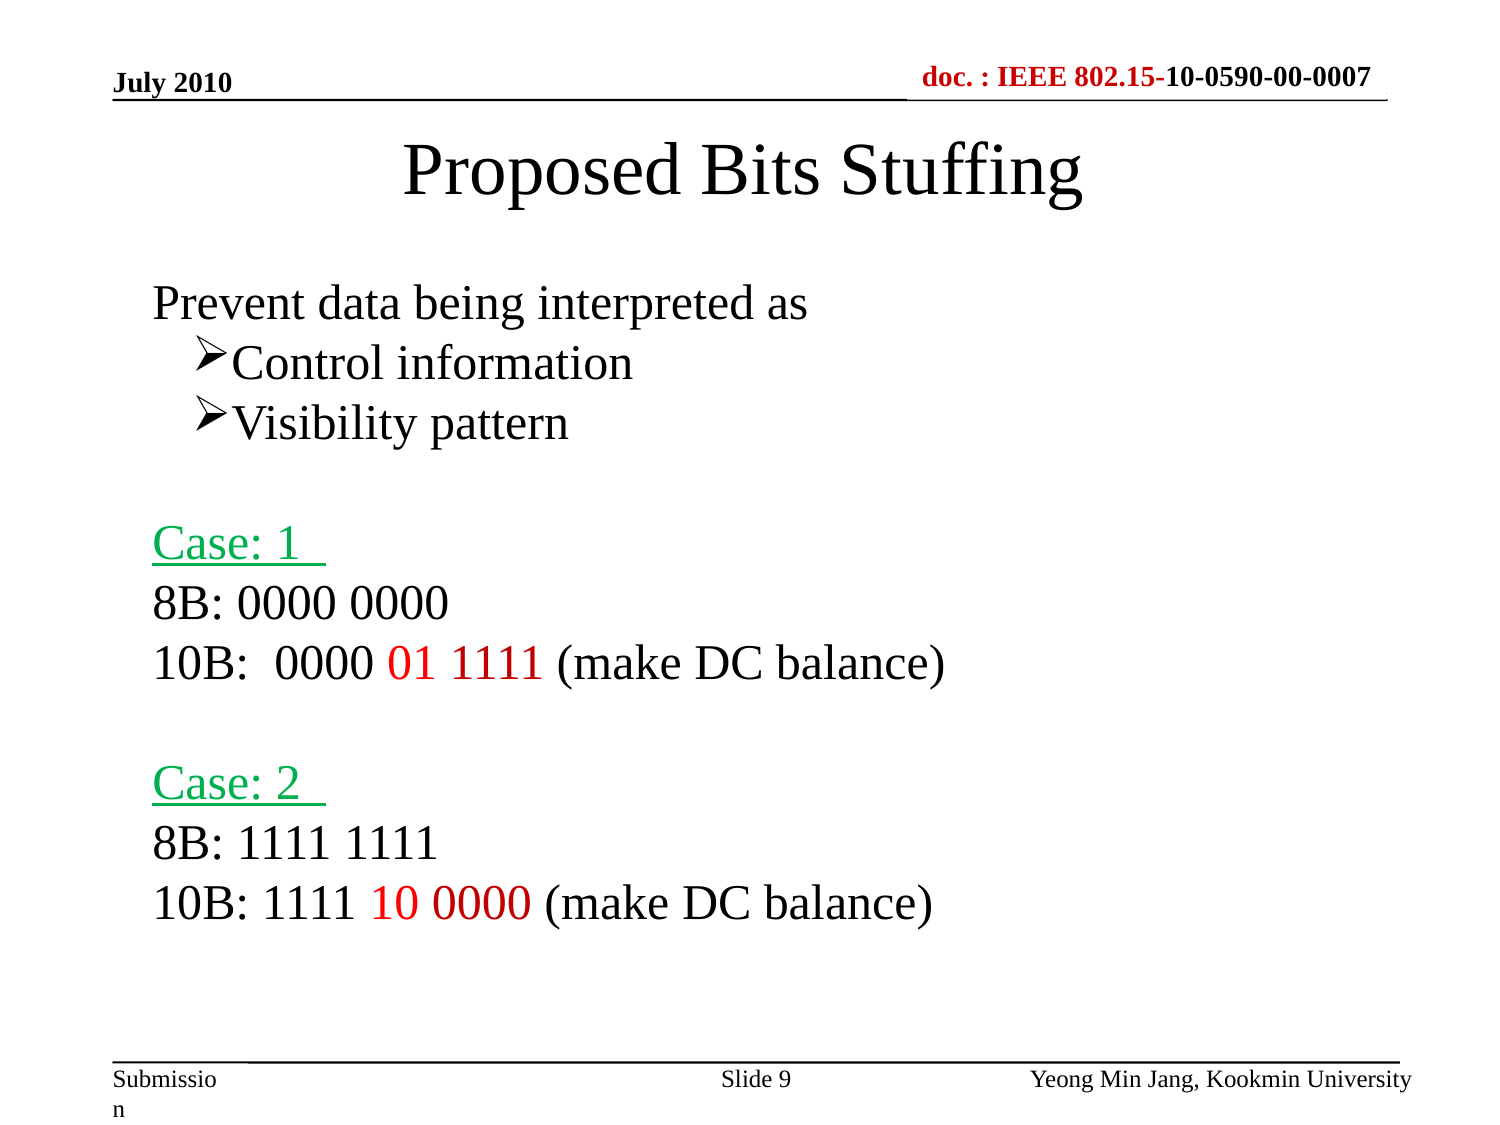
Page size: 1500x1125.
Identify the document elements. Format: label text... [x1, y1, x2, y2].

text_box Proposed Bits Stuffing Prevent data being interpreted as Control information Visibility pattern Case: 1 8B: 0000 0000 10B: 0000 01 1111 (make DC balance) Case: 2 8B: 1111 1111 10B: 1111 10 0000 (make DC balance) [137, 112, 1388, 938]
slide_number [112, 62, 376, 134]
slide_number Slide 9 [712, 1061, 800, 1093]
footer Yeong Min Jang, Kookmin University [899, 1061, 1413, 1093]
